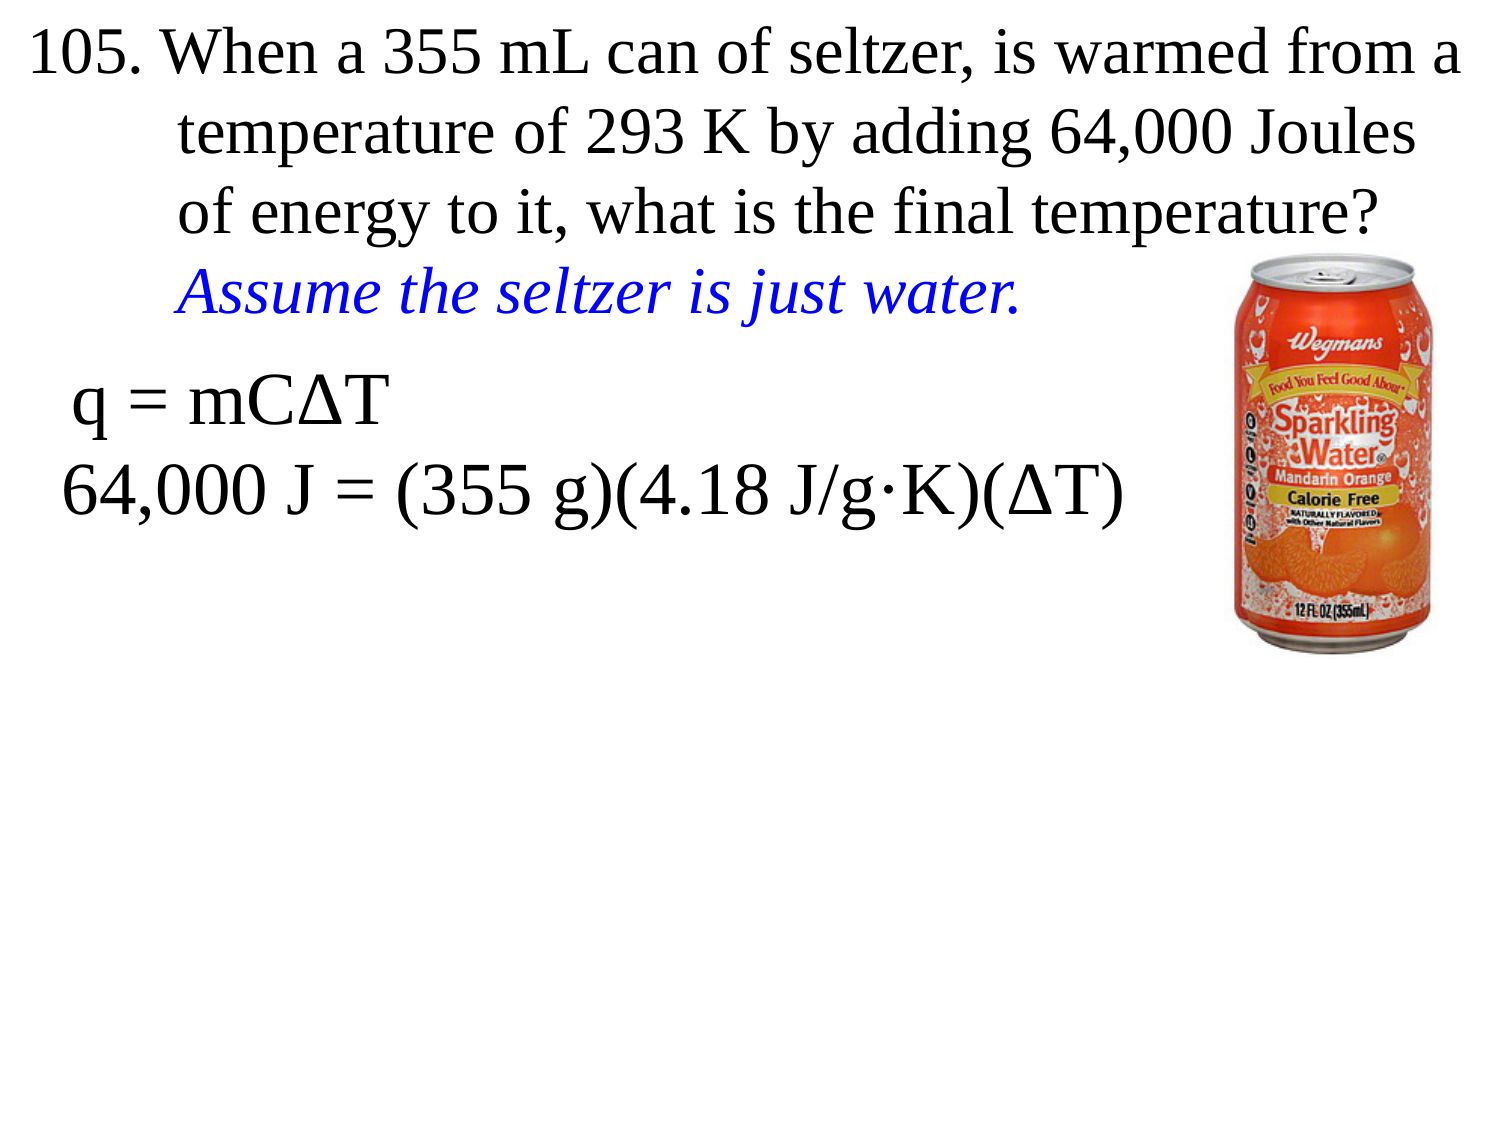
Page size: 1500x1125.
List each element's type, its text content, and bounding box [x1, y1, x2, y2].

text_box 105. When a 355 mL can of seltzer, is warmed from a temperature of 293 K by adding 64,000 Joules of energy to it, what is the final temperature? Assume the seltzer is just water. [12, 0, 1500, 380]
text_box q = mCΔT 64,000 J = (355 g)(4.18 J/g·K)(ΔT) [37, 342, 1150, 718]
picture [1224, 249, 1438, 659]
